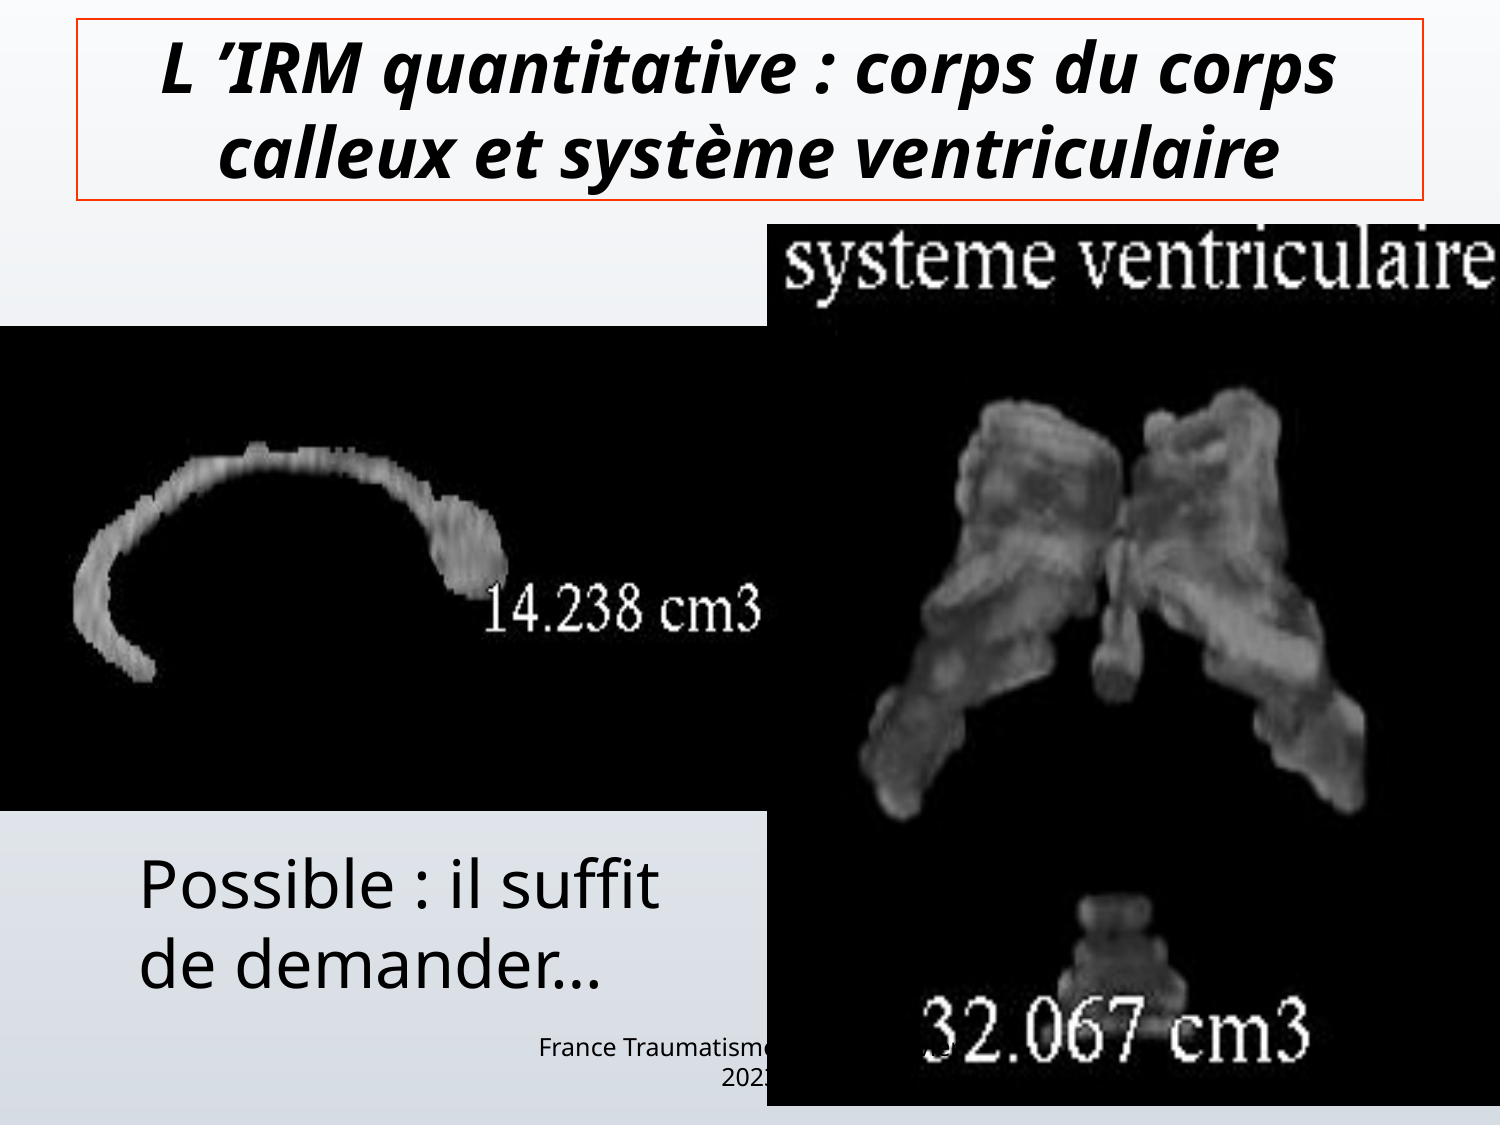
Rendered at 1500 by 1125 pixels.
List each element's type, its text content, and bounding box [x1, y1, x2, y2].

title L ’IRM quantitative : corps du corps calleux et système ventriculaire [76, 18, 1424, 201]
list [0, 325, 835, 811]
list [766, 224, 1500, 1107]
footer France Traumatisme Crânien janvier 2023 [512, 1024, 761, 1103]
text_box Possible : il suffit de demander… [123, 834, 680, 1009]
